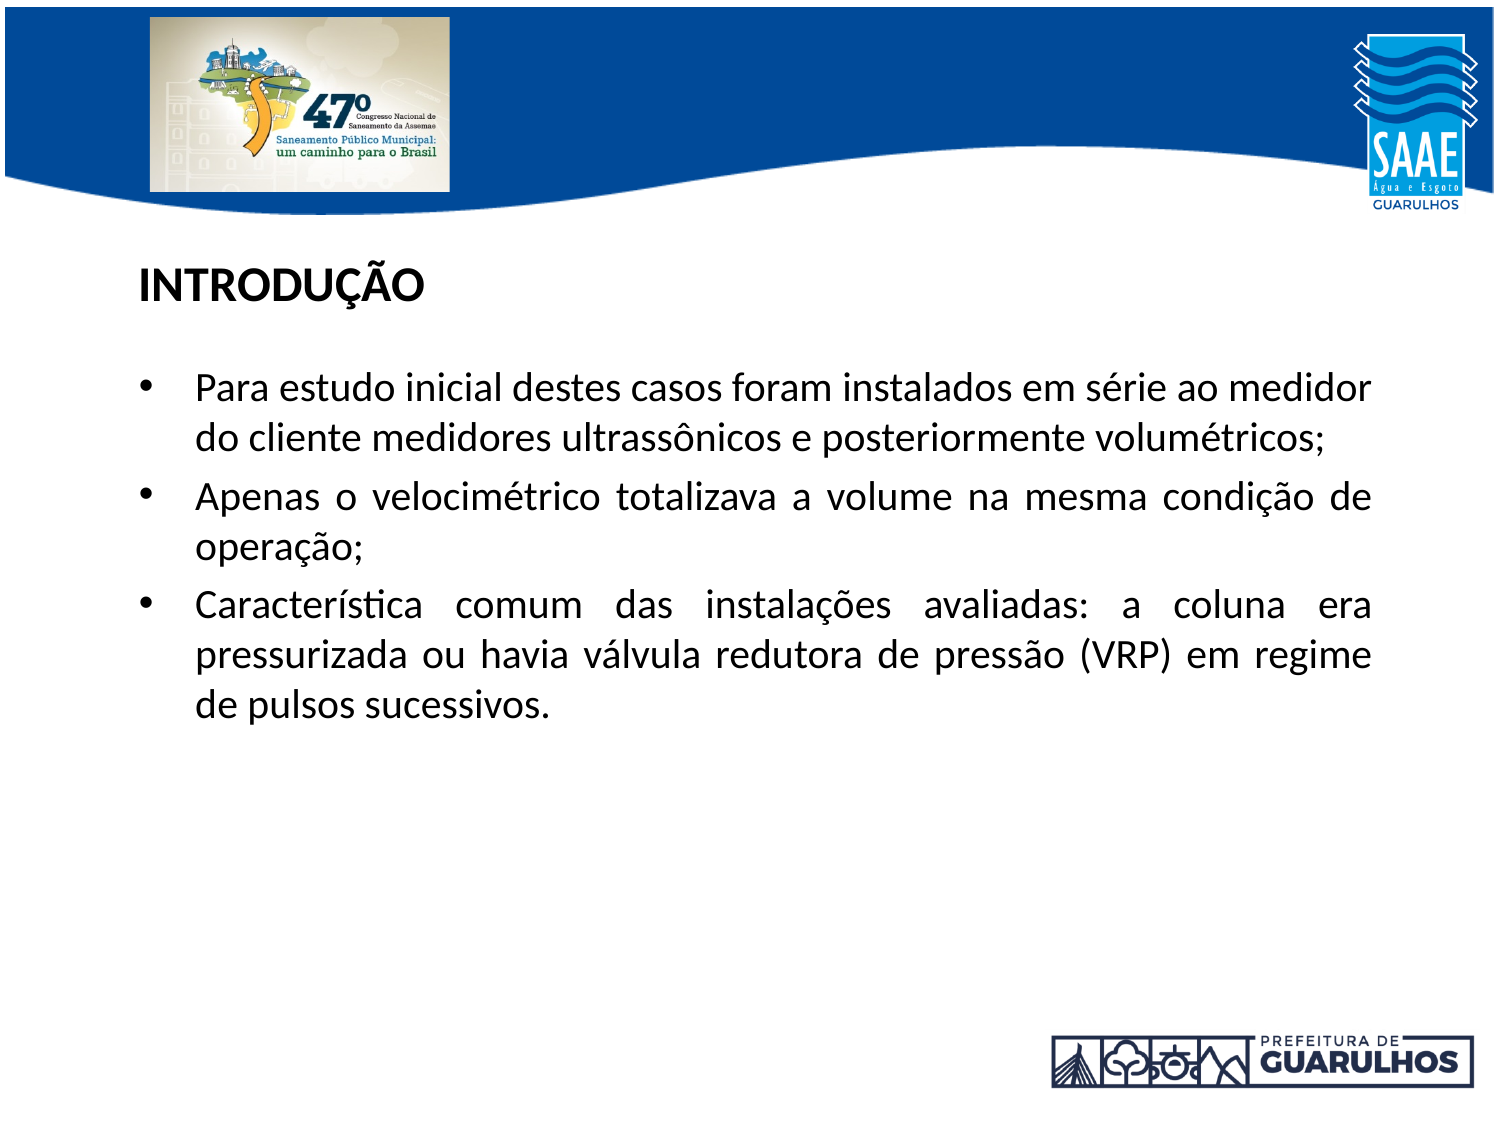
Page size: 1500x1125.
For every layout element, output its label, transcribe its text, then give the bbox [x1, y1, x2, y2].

list INTRODUÇÃO Para estudo inicial destes casos foram instalados em série ao medidor do cliente medidores ultrassônicos e posteriormente volumétricos; Apenas o velocimétrico totalizava a volume na mesma condição de operação; Característica comum das instalações avaliadas: a coluna era pressurizada ou havia válvula redutora de pressão (VRP) em regime de pulsos sucessivos. [123, 243, 1388, 1029]
picture [5, 6, 1495, 215]
picture [1045, 1028, 1480, 1095]
